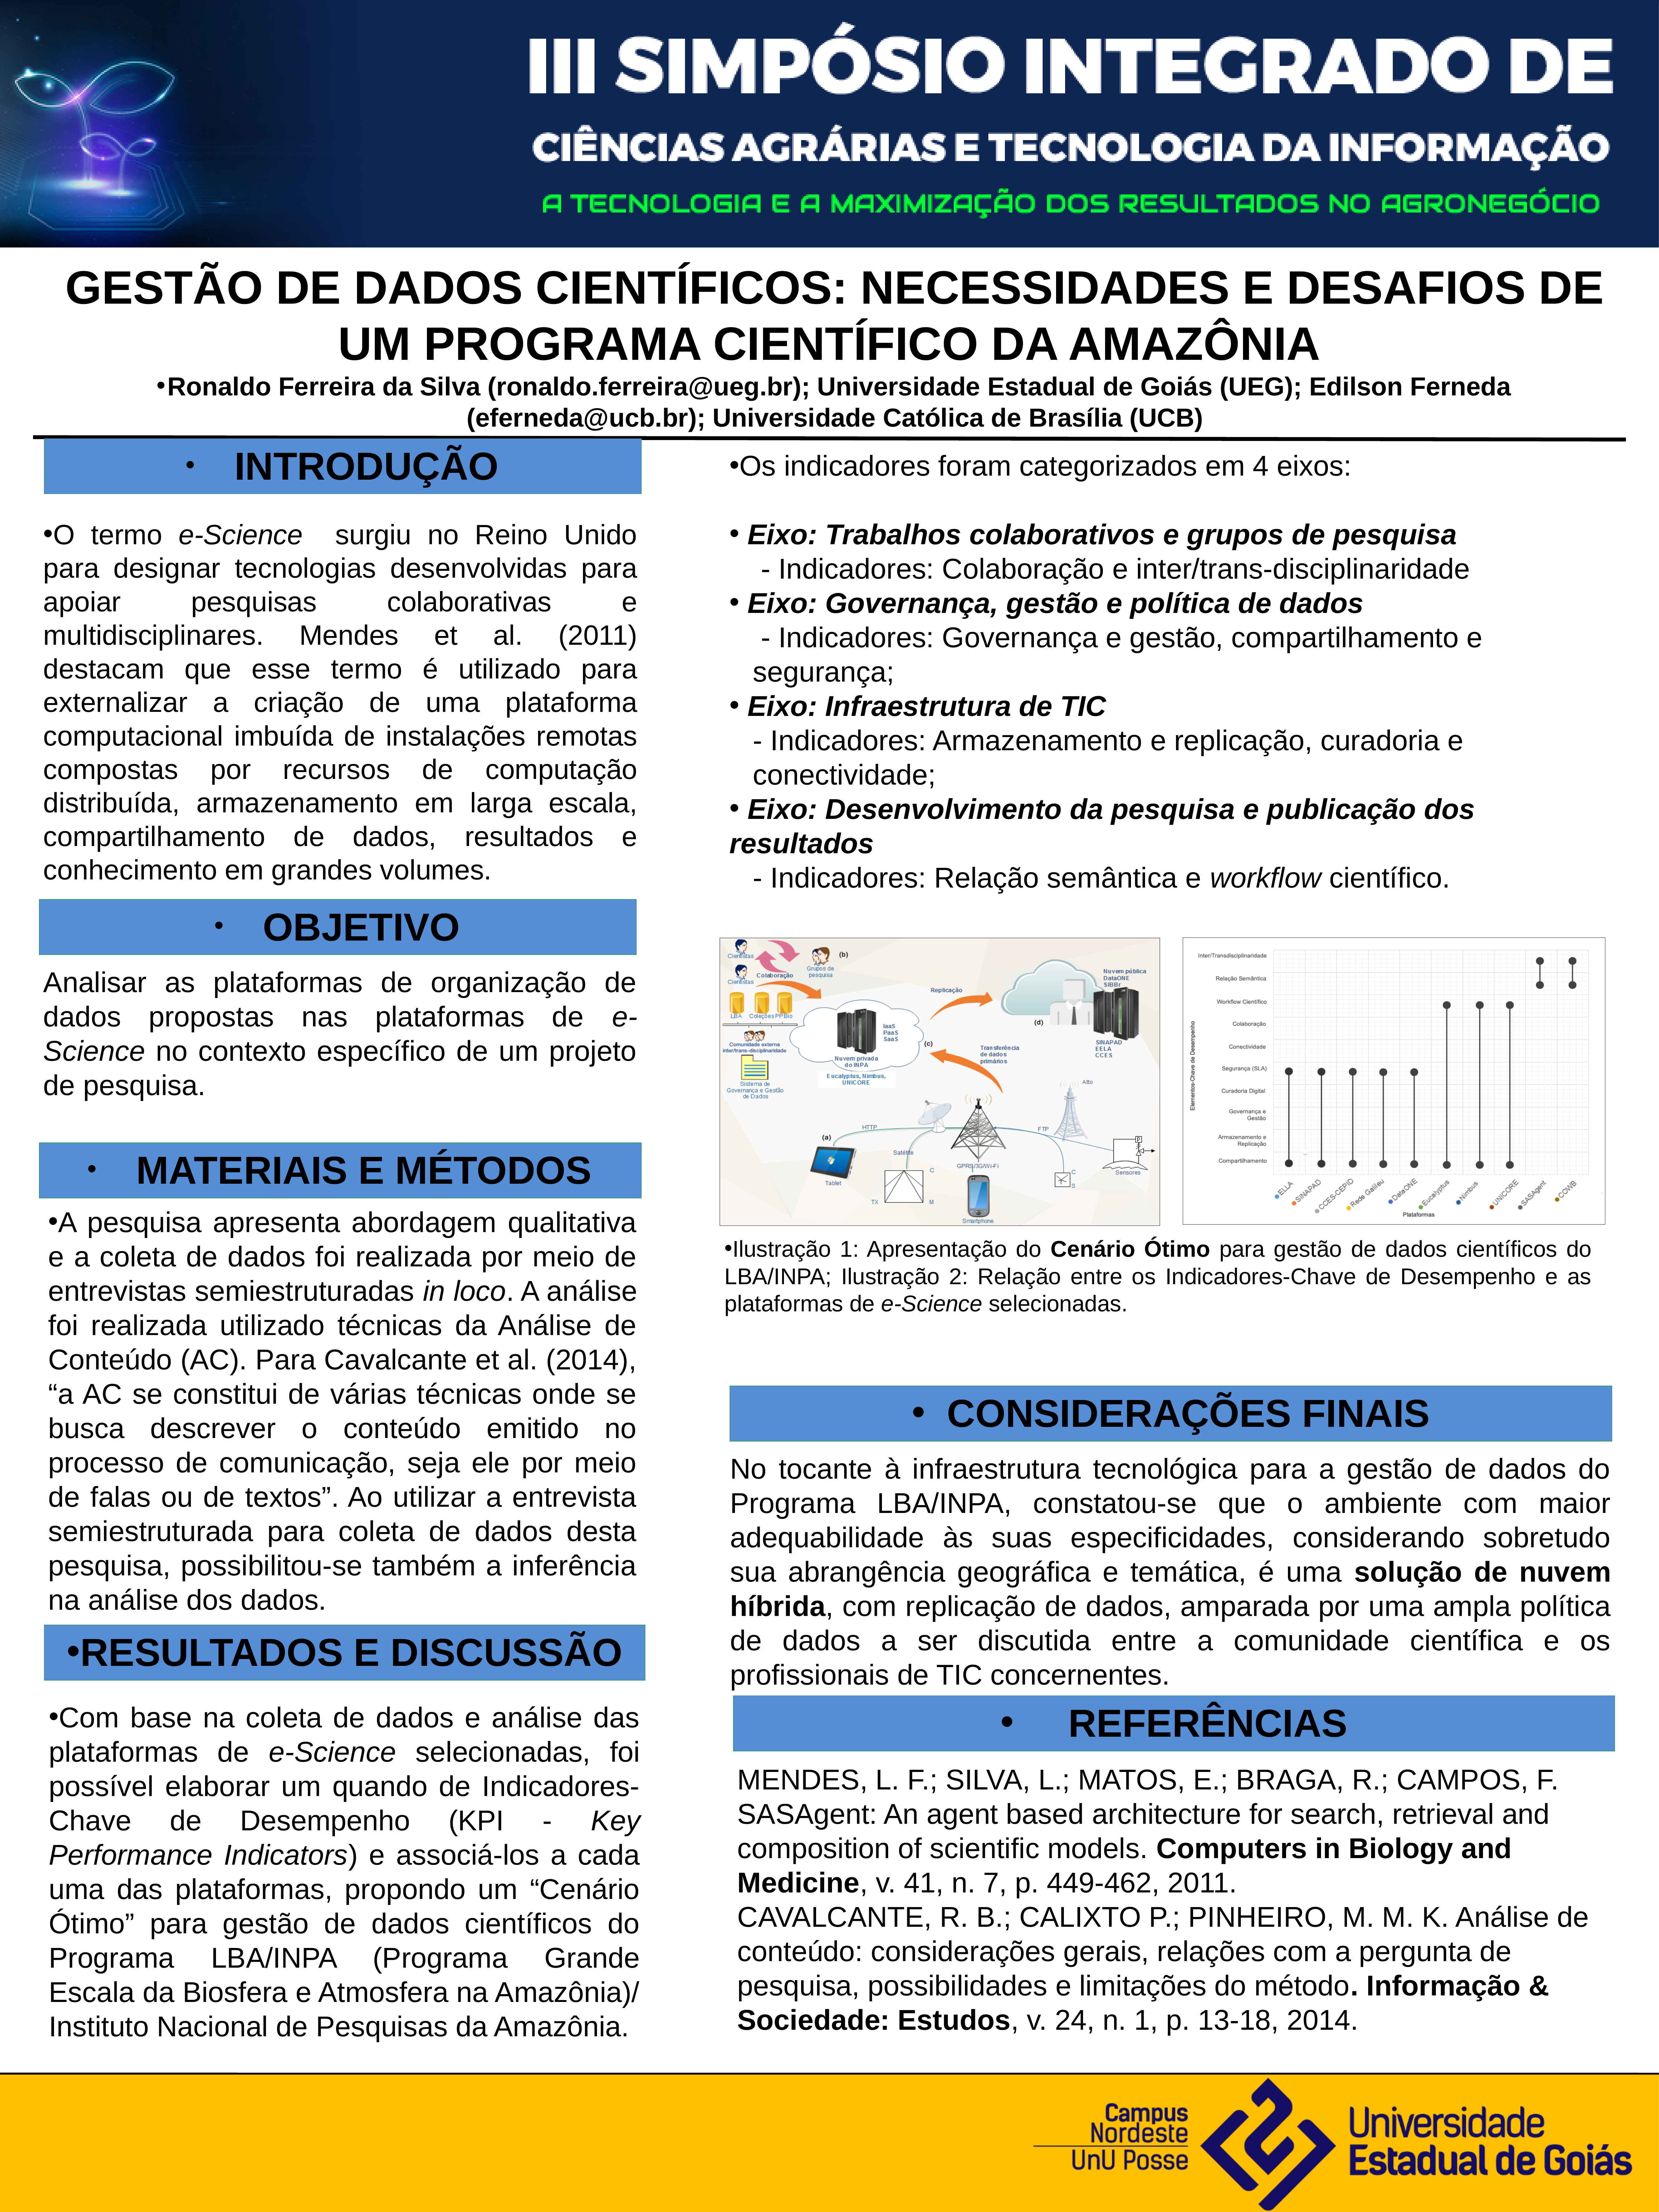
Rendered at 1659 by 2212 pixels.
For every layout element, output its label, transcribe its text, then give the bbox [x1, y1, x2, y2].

text_box MATERIAIS E MÉTODOS [39, 1143, 642, 1198]
picture [0, 0, 1659, 247]
text_box CONSIDERAÇÕES FINAIS [730, 1386, 1612, 1441]
text_box Com base na coleta de dados e análise das plataformas de e-Science selecionadas, foi possível elaborar um quando de Indicadores-Chave de Desempenho (KPI - Key Performance Indicators) e associá-los a cada uma das plataformas, propondo um “Cenário Ótimo” para gestão de dados científicos do Programa LBA/INPA (Programa Grande Escala da Biosfera e Atmosfera na Amazônia)/ Instituto Nacional de Pesquisas da Amazônia. [44, 1696, 645, 1907]
picture [720, 938, 1160, 1226]
text_box [0, 2074, 990, 2212]
text_box RESULTADOS E DISCUSSÃO [44, 1625, 645, 1680]
text_box GESTÃO DE DADOS CIENTÍFICOS: NECESSIDADES E DESAFIOS DE UM PROGRAMA CIENTÍFICO DA AMAZÔNIA Ronaldo Ferreira da Silva (ronaldo.ferreira@ueg.br); Universidade Estadual de Goiás (UEG); Edilson Ferneda (eferneda@ucb.br); Universidade Católica de Brasília (UCB) [59, 255, 1612, 406]
text_box No tocante à infraestrutura tecnológica para a gestão de dados do Programa LBA/INPA, constatou-se que o ambiente com maior adequabilidade às suas especificidades, considerando sobretudo sua abrangência geográfica e temática, é uma solução de nuvem híbrida, com replicação de dados, amparada por uma ampla política de dados a ser discutida entre a comunidade científica e os profissionais de TIC concernentes. [726, 1448, 1616, 1487]
text_box Analisar as plataformas de organização de dados propostas nas plataformas de e-Science no contexto específico de um projeto de pesquisa. [39, 962, 642, 1127]
text_box REFERÊNCIAS [733, 1696, 1615, 1751]
picture [992, 2044, 1659, 2212]
text_box MENDES, L. F.; SILVA, L.; MATOS, E.; BRAGA, R.; CAMPOS, F. SASAgent: An agent based architecture for search, retrieval and composition of scientific models. Computers in Biology and Medicine, v. 41, n. 7, p. 449-462, 2011. CAVALCANTE, R. B.; CALIXTO P.; PINHEIRO, M. M. K. Análise de conteúdo: considerações gerais, relações com a pergunta de pesquisa, possibilidades e limitações do método. Informação & Sociedade: Estudos, v. 24, n. 1, p. 13-18, 2014. [733, 1759, 1612, 1798]
text_box Ilustração 1: Apresentação do Cenário Ótimo para gestão de dados científicos do LBA/INPA; Ilustração 2: Relação entre os Indicadores-Chave de Desempenho e as plataformas de e-Science selecionadas. [720, 1231, 1597, 1319]
text_box O termo e-Science surgiu no Reino Unido para designar tecnologias desenvolvidas para apoiar pesquisas colaborativas e multidisciplinares. Mendes et al. (2011) destacam que esse termo é utilizado para externalizar a criação de uma plataforma computacional imbuída de instalações remotas compostas por recursos de computação distribuída, armazenamento em larga escala, compartilhamento de dados, resultados e conhecimento em grandes volumes. [39, 514, 642, 887]
picture [1183, 937, 1605, 1225]
text_box INTRODUÇÃO [44, 438, 642, 494]
text_box Os indicadores foram categorizados em 4 eixos: Eixo: Trabalhos colaborativos e grupos de pesquisa - Indicadores: Colaboração e inter/trans-disciplinaridade Eixo: Governança, gestão e política de dados - Indicadores: Governança e gestão, compartilhamento e segurança; Eixo: Infraestrutura de TIC - Indicadores: Armazenamento e replicação, curadoria e conectividade; Eixo: Desenvolvimento da pesquisa e publicação dos resultados - Indicadores: Relação semântica e workflow científico. [725, 445, 1623, 962]
text_box A pesquisa apresenta abordagem qualitativa e a coleta de dados foi realizada por meio de entrevistas semiestruturadas in loco. A análise foi realizada utilizado técnicas da Análise de Conteúdo (AC). Para Cavalcante et al. (2014), “a AC se constitui de várias técnicas onde se busca descrever o conteúdo emitido no processo de comunicação, seja ele por meio de falas ou de textos”. Ao utilizar a entrevista semiestruturada para coleta de dados desta pesquisa, possibilitou-se também a inferência na análise dos dados. [44, 1201, 642, 1309]
text_box OBJETIVO [39, 899, 637, 955]
